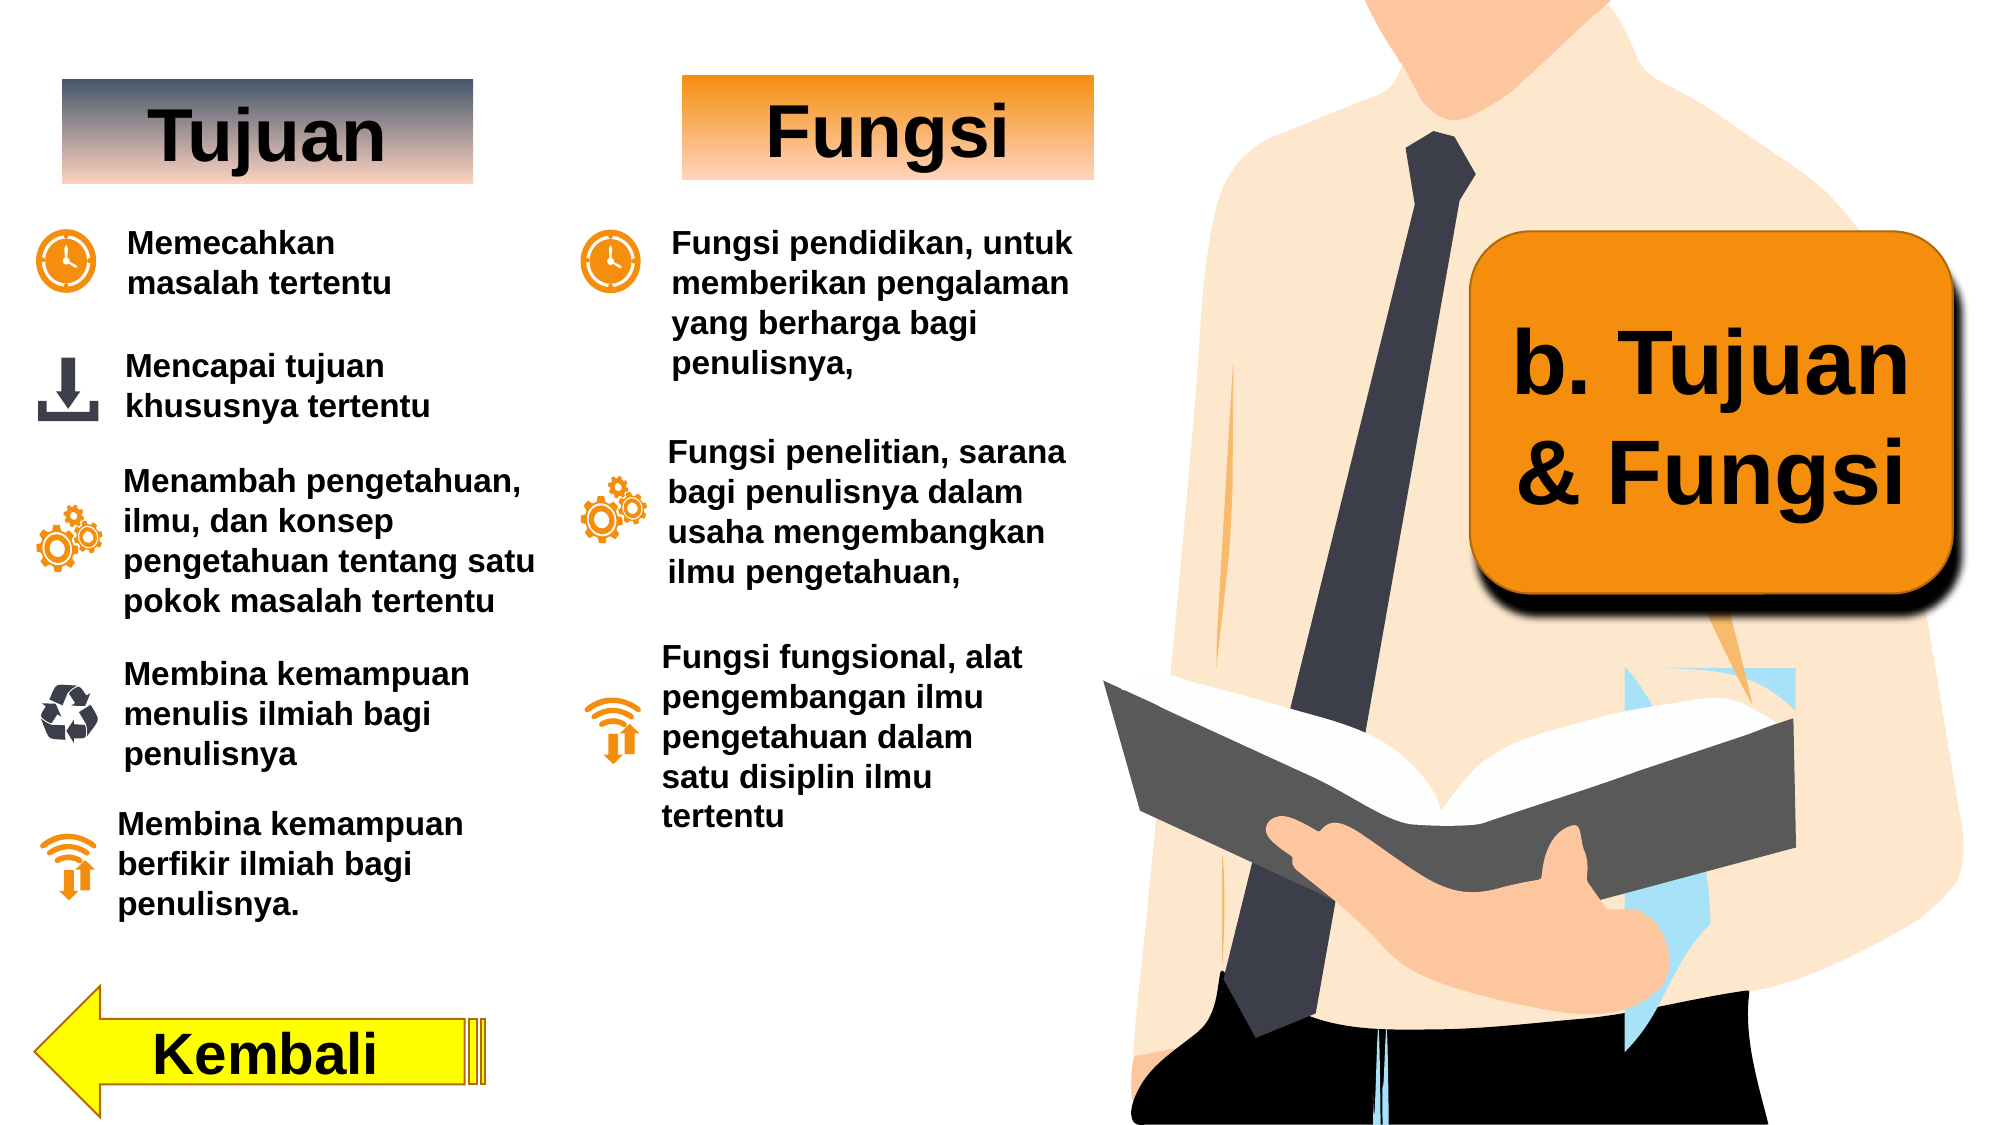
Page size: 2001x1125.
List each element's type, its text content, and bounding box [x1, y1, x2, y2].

text_box [35, 228, 98, 294]
text_box Fungsi penelitian, sarana bagi penulisnya dalam usaha mengembangkan ilmu pengetahuan, [652, 423, 1103, 598]
text_box [38, 683, 99, 747]
text_box Mencapai tujuan khususnya tertentu [110, 337, 457, 432]
text_box [583, 696, 642, 721]
text_box Memecahkan masalah tertentu [112, 213, 459, 309]
text_box Tujuan [62, 79, 474, 184]
text_box [35, 503, 104, 574]
text_box Kembali [32, 983, 466, 1120]
text_box Membina kemampuan berfikir ilmiah bagi penulisnya. [102, 795, 513, 930]
text_box Menambah pengetahuan, ilmu, dan konsep pengetahuan tentang satu pokok masalah tertentu [108, 451, 585, 627]
text_box Fungsi fungsional, alat pengembangan ilmu pengetahuan dalam satu disiplin ilmu tertentu [646, 627, 1057, 842]
text_box Fungsi [682, 75, 1094, 180]
text_box [579, 228, 642, 295]
text_box [53, 853, 98, 902]
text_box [1103, 0, 1965, 1125]
text_box Kembali [468, 1018, 478, 1085]
text_box Kembali [480, 1018, 486, 1085]
text_box Membina kemampuan menulis ilmiah bagi penulisnya [108, 644, 515, 780]
text_box Fungsi pendidikan, untuk memberikan pengalaman yang berharga bagi penulisnya, [656, 214, 1103, 389]
text_box [579, 474, 649, 545]
text_box [598, 717, 642, 766]
text_box [39, 832, 98, 857]
text_box [37, 356, 99, 422]
